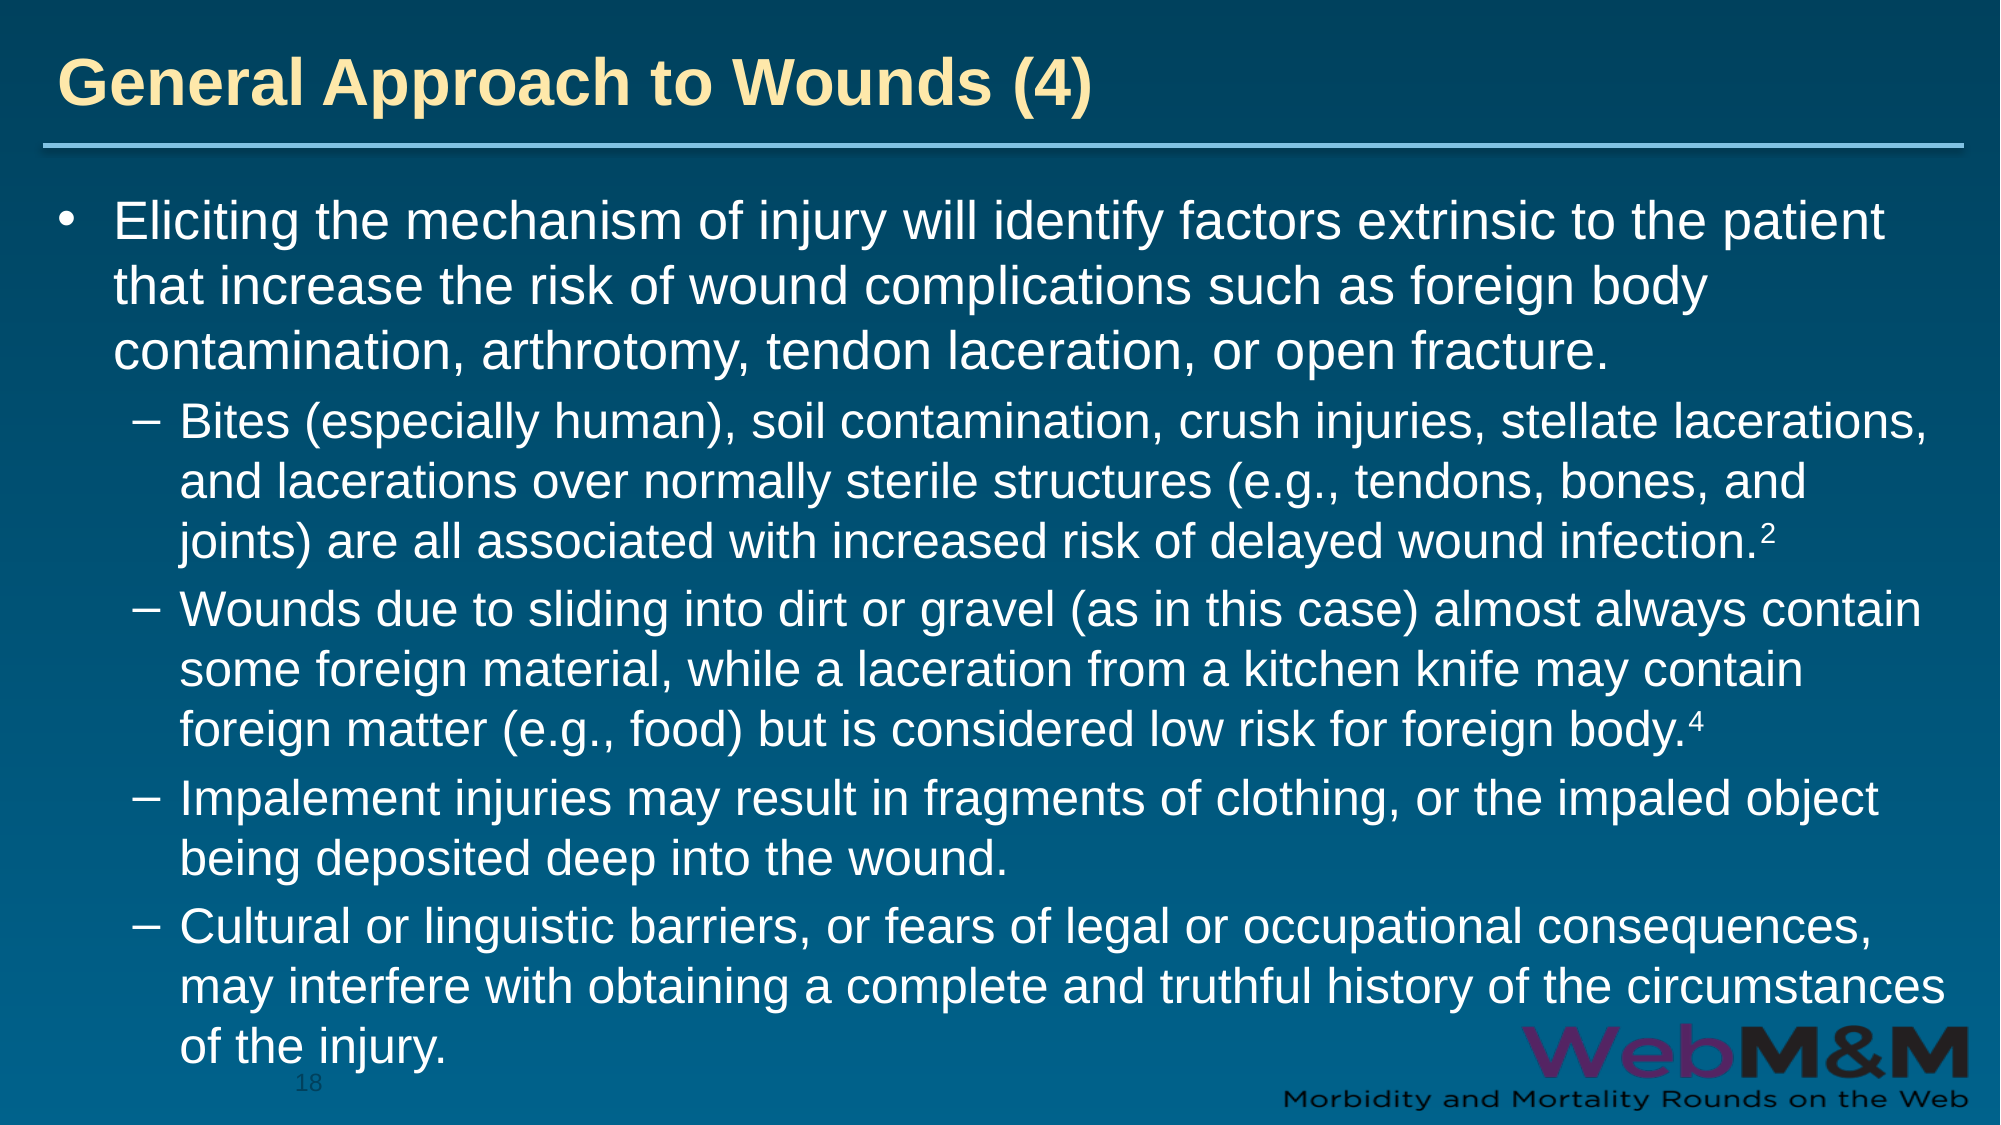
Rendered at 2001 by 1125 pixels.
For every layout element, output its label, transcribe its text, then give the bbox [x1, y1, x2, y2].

title General Approach to Wounds (4) [42, 18, 1964, 141]
slide_number 18 [280, 1051, 631, 1112]
picture [1963, 1027, 1967, 1077]
list Eliciting the mechanism of injury will identify factors extrinsic to the patient that increase the risk of wound complications such as foreign body contamination, arthrotomy, tendon laceration, or open fracture. Bites (especially human), soil contamination, crush injuries, stellate lacerations, and lacerations over normally sterile structures (e.g., tendons, bones, and joints) are all associated with increased risk of delayed wound infection.2 Wounds due to sliding into dirt or gravel (as in this case) almost always contain some foreign material, while a laceration from a kitchen knife may contain foreign matter (e.g., food) but is considered low risk for foreign body.4 Impalement injuries may result in fragments of clothing, or the impaled object being deposited deep into the wound. Cultural or linguistic barriers, or fears of legal or occupational consequences, may interfere with obtaining a complete and truthful history of the circumstances of the injury. [42, 177, 1963, 1081]
